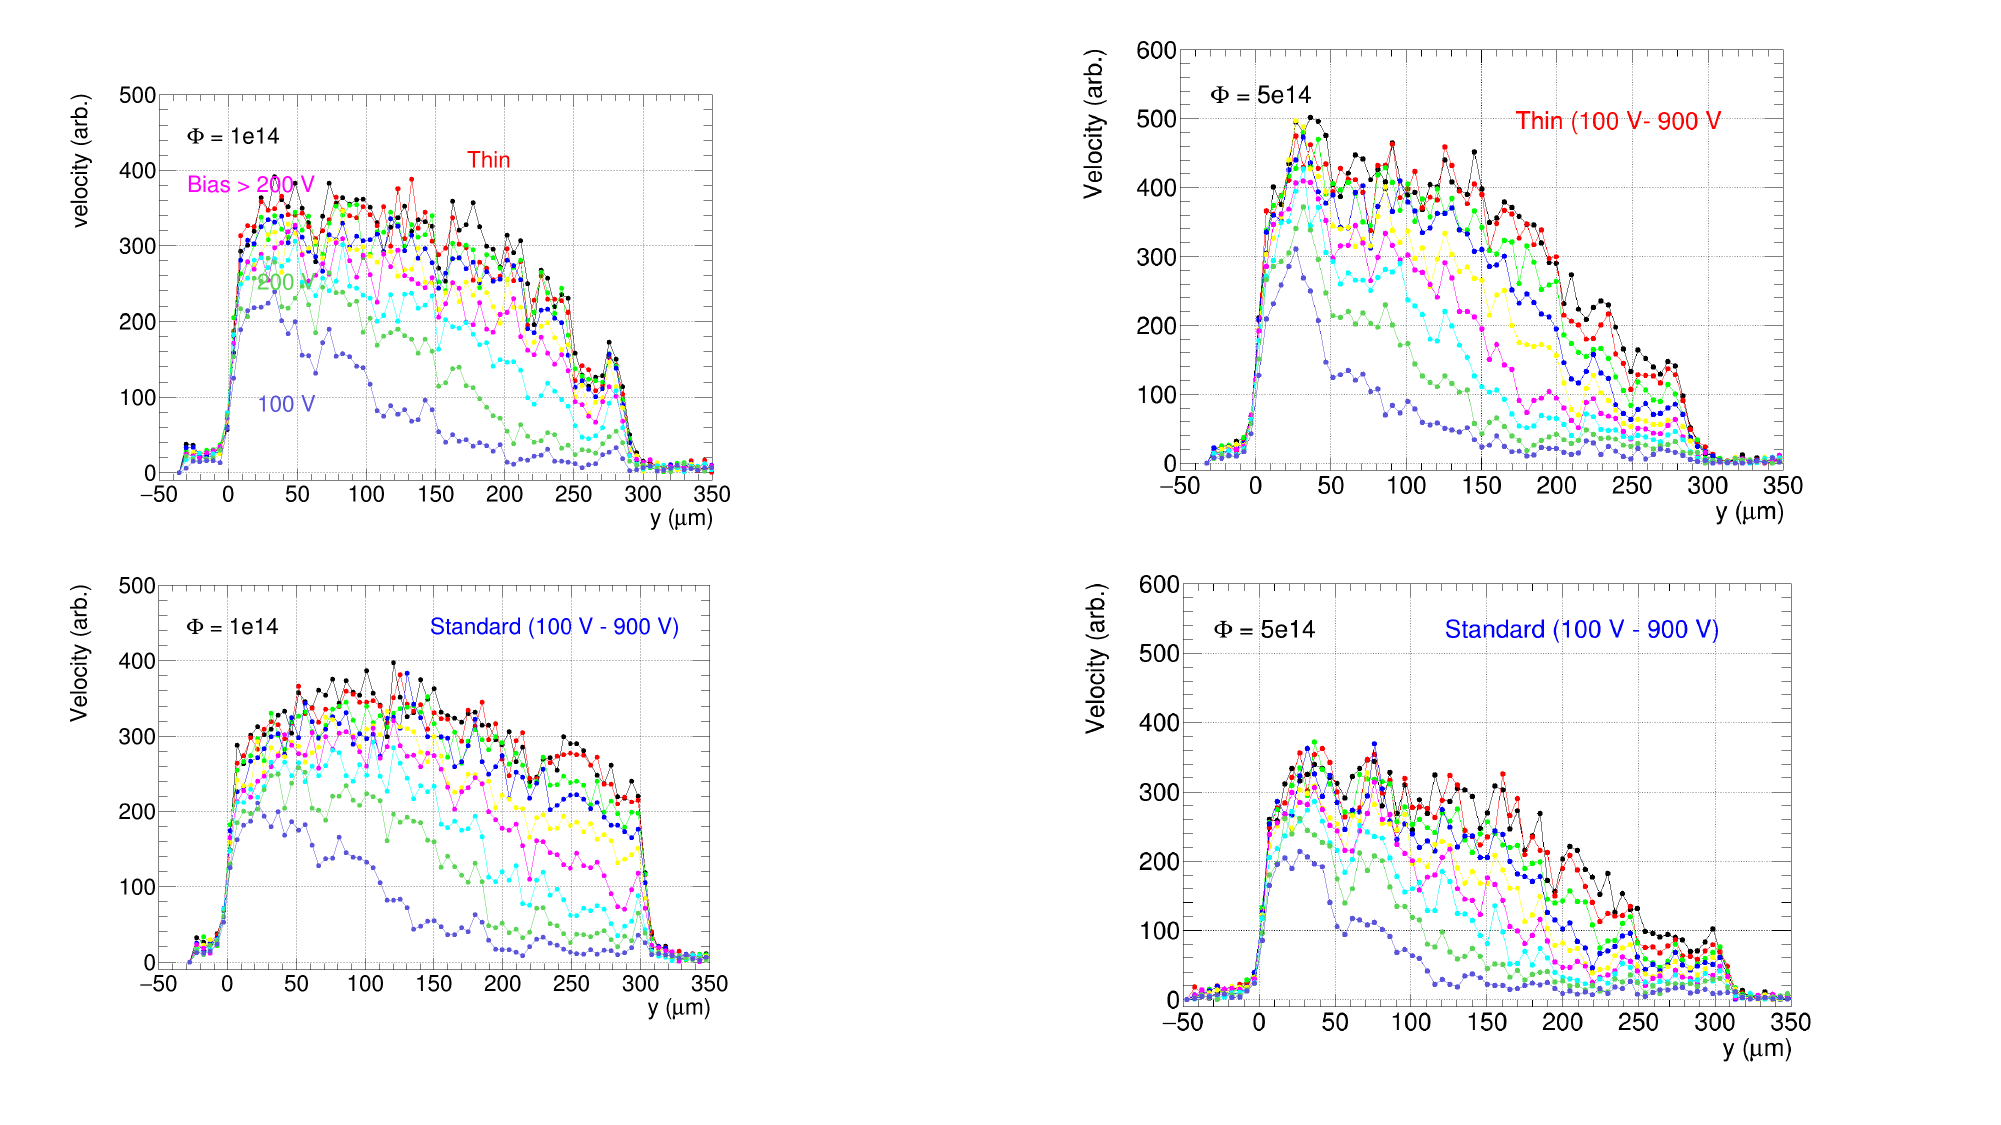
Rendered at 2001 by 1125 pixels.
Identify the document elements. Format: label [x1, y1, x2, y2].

picture [47, 70, 747, 558]
picture [1058, 23, 1821, 555]
picture [1060, 556, 1829, 1093]
picture [47, 561, 744, 1047]
